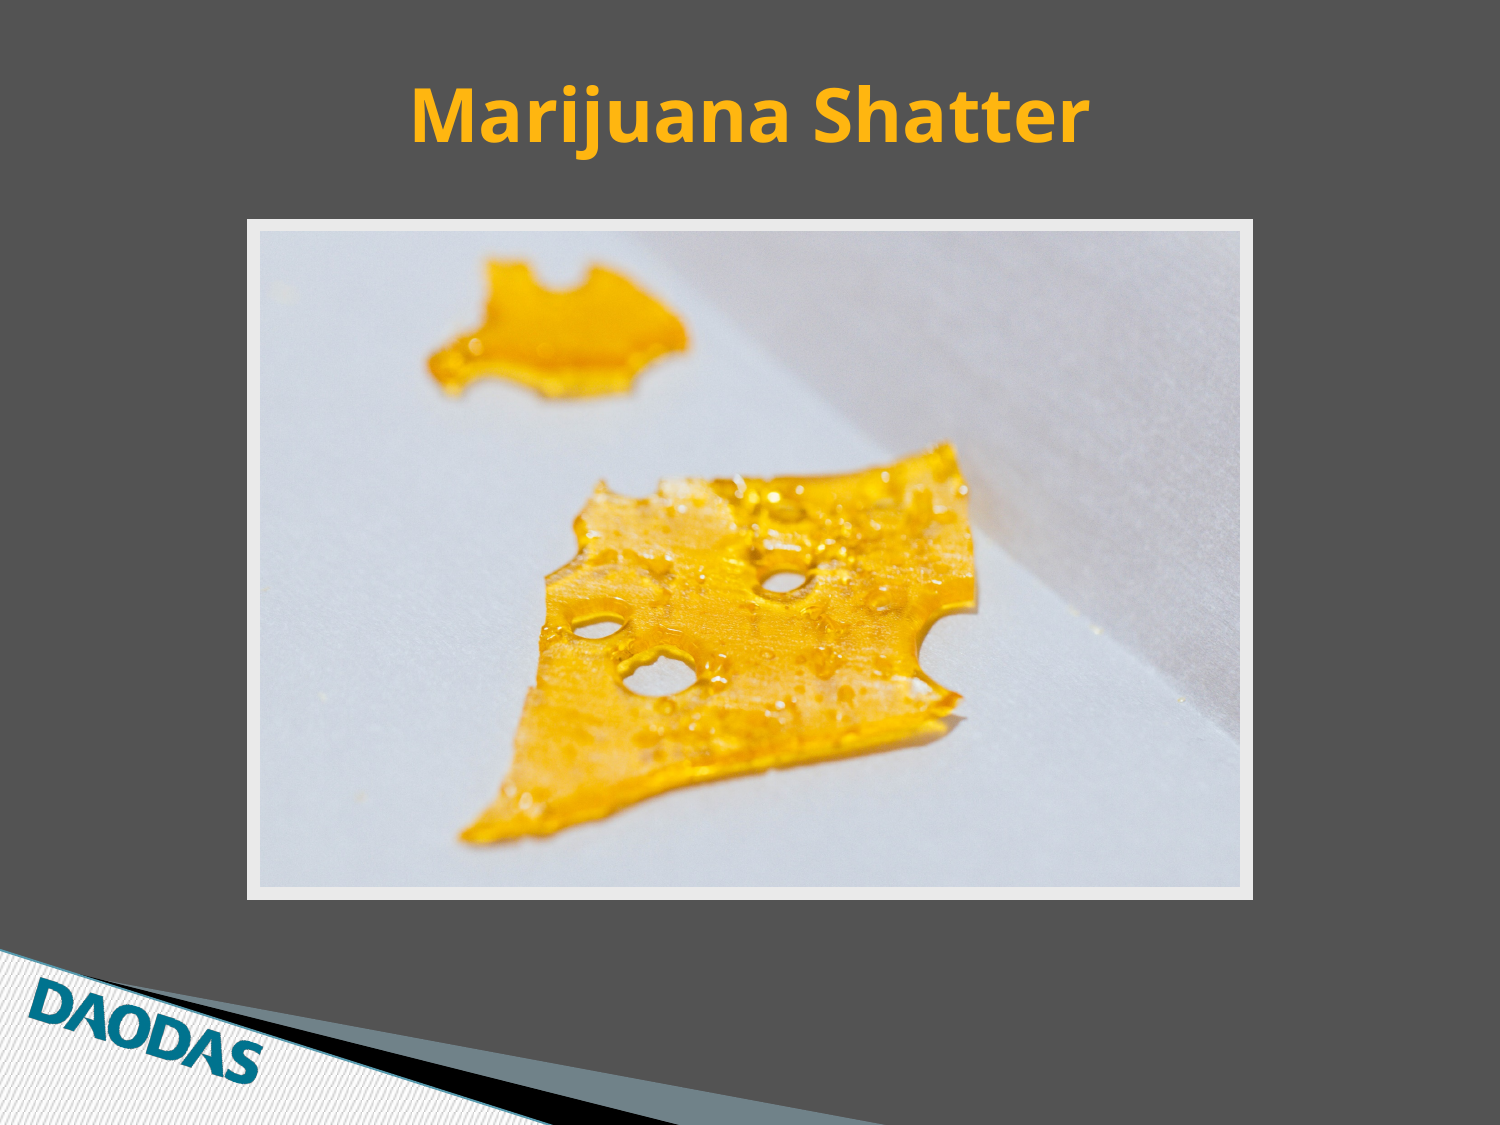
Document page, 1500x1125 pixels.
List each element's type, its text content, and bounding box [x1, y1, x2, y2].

picture [259, 230, 1241, 888]
title Marijuana Shatter [0, 0, 1500, 226]
picture [0, 952, 543, 1125]
